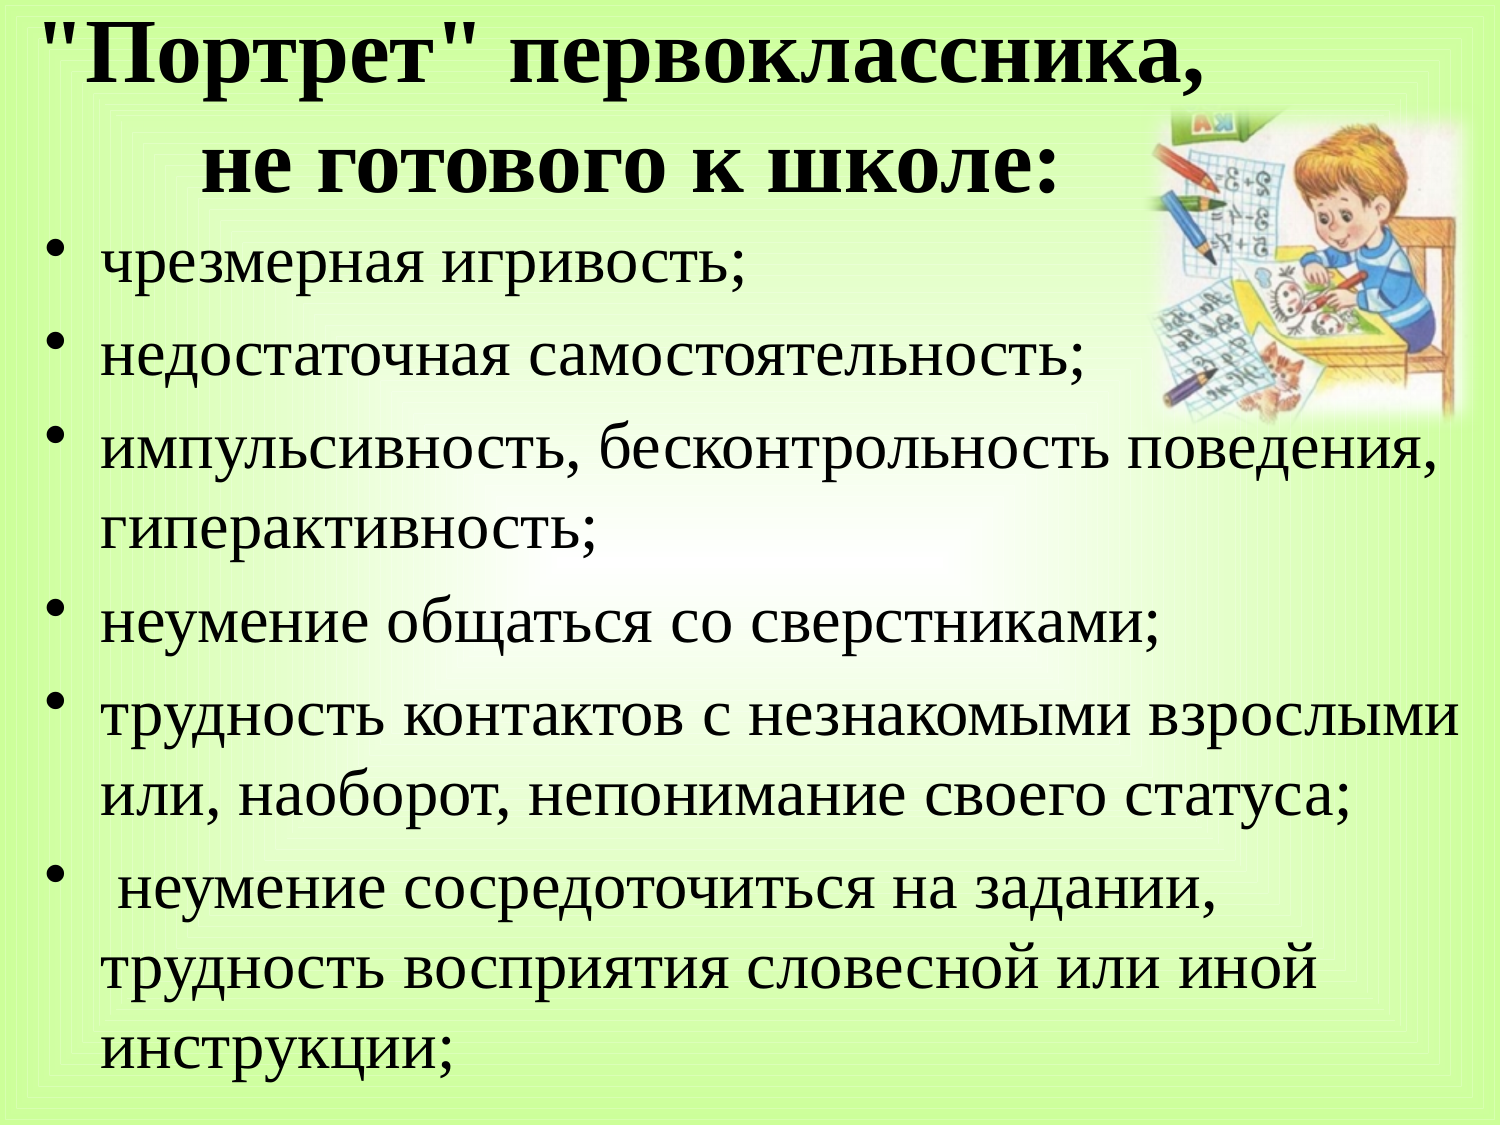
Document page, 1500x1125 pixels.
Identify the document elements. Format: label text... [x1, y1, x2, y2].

picture [1139, 101, 1484, 435]
list чрезмерная игривость; недостаточная самостоятельность; импульсивность, бесконтрольность поведения, гиперактивность; неумение общаться со сверстниками; трудность контактов с незнакомыми взрослыми или, наоборот, непонимание своего статуса; неумение сосредоточиться на задании, трудность восприятия словесной или иной инструкции; [29, 207, 1500, 951]
title "Портрет" первоклассника, не готового к школе: [0, 7, 1265, 196]
